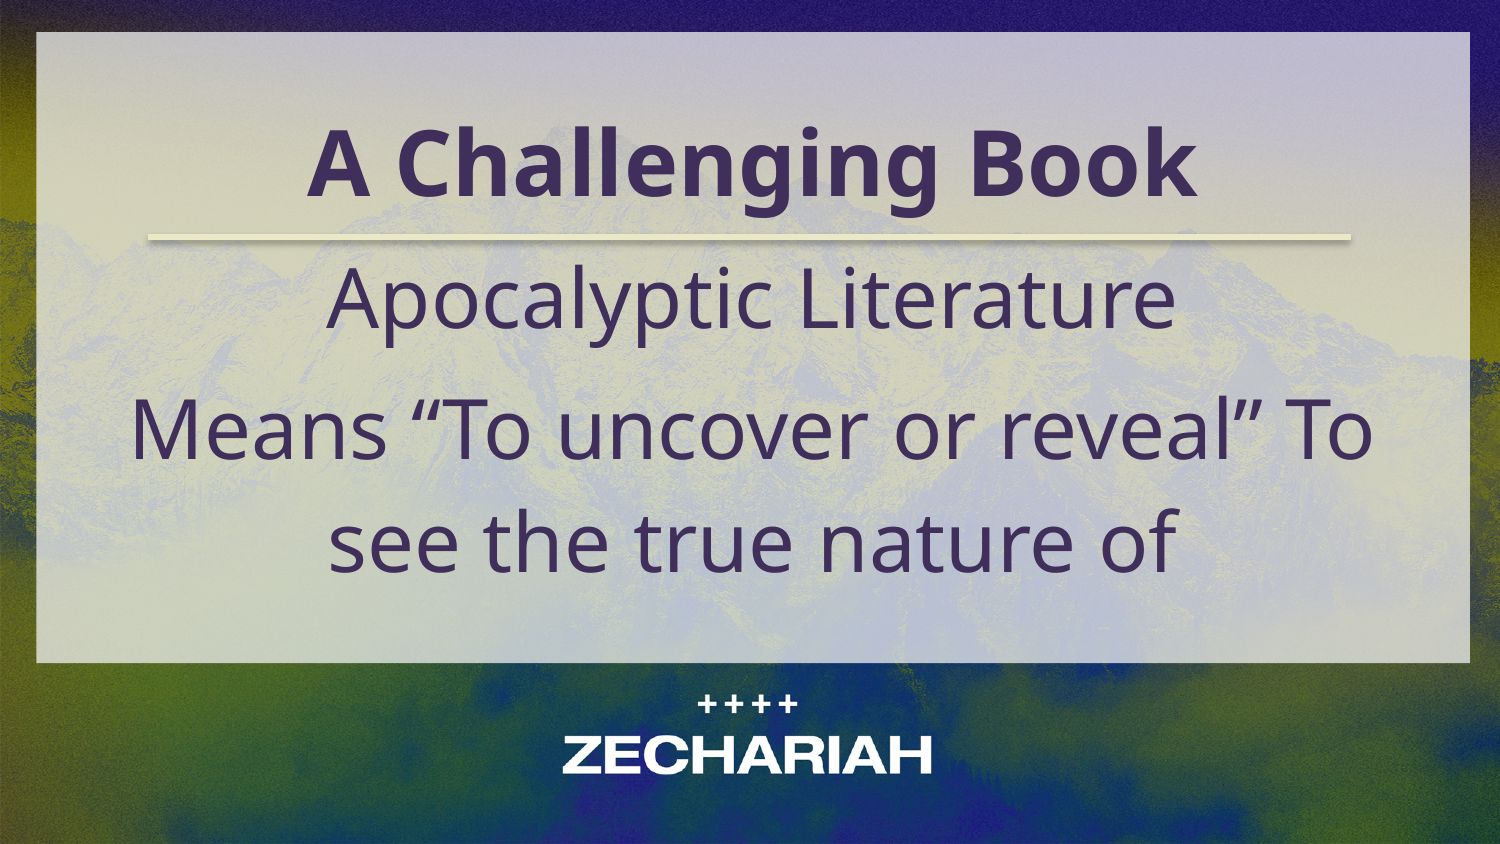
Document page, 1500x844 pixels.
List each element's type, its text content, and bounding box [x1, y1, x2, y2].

list A Challenging Book Apocalyptic Literature Means “To uncover or reveal” To see the true nature of [36, 32, 1470, 664]
picture [0, 0, 1500, 844]
